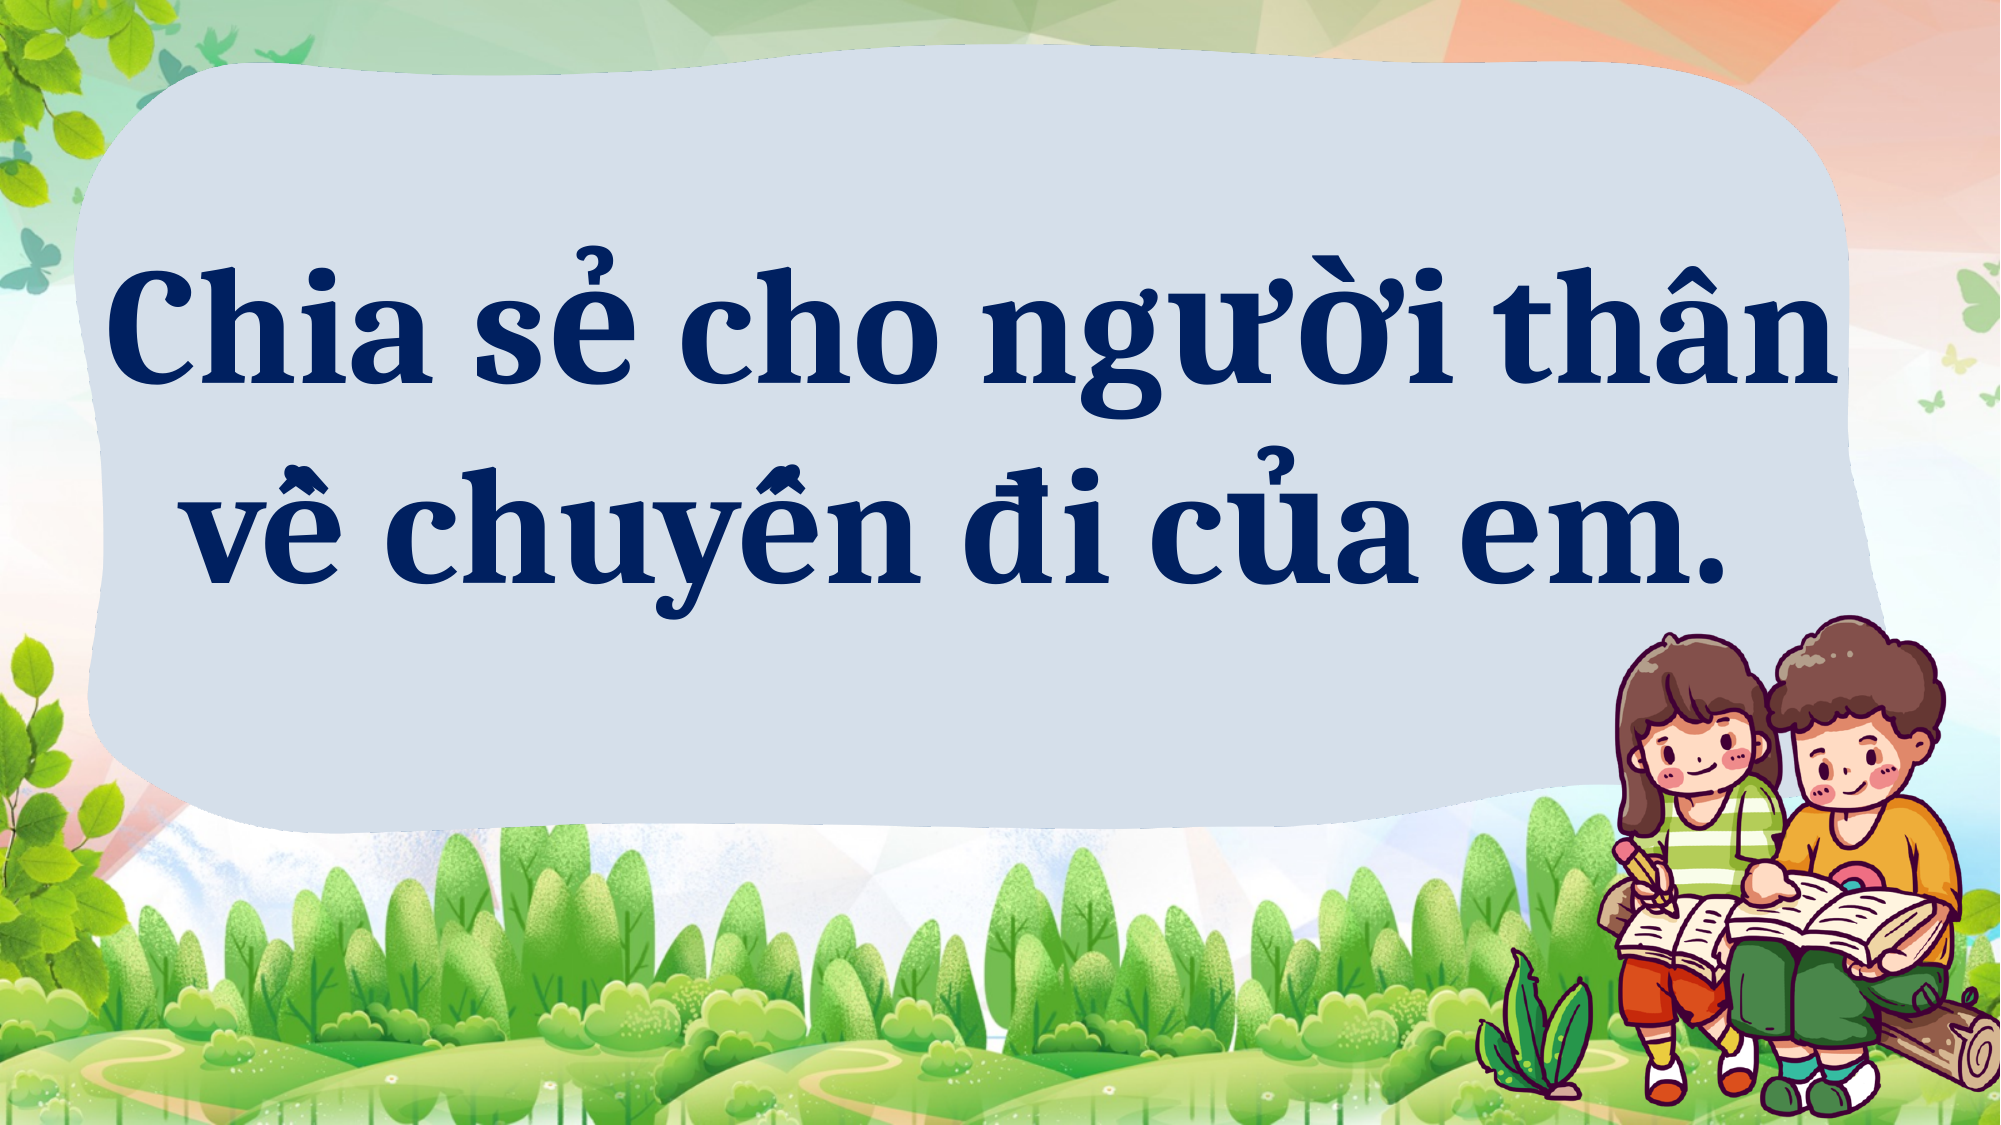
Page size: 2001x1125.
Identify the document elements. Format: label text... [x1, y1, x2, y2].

text_box [71, 624, 1450, 834]
text_box Chia sẻ cho người thân về chuyến đi của em. [71, 209, 1878, 624]
text_box [71, 43, 1894, 568]
picture [0, 0, 2000, 1125]
